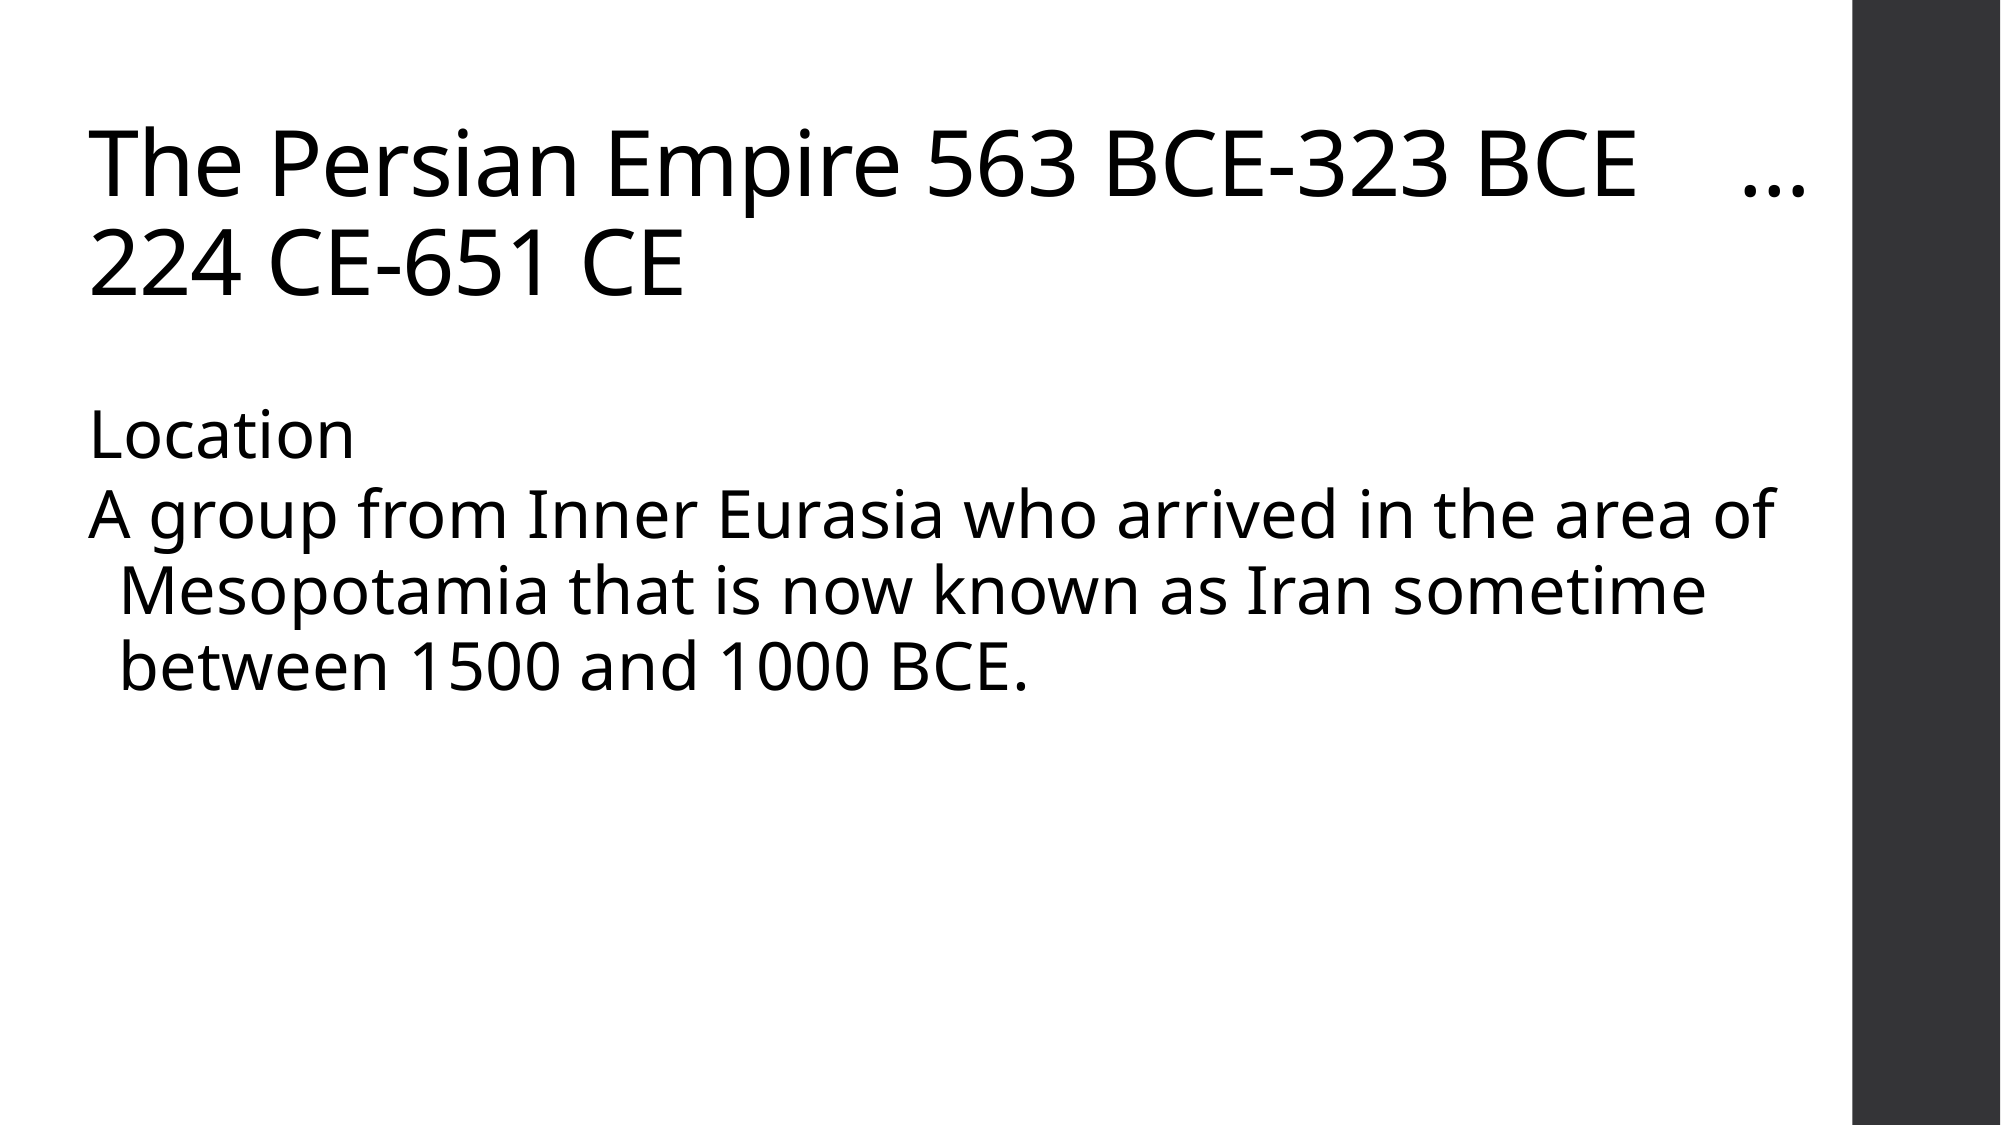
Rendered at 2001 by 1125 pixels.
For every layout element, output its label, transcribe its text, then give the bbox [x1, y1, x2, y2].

list Location A group from Inner Eurasia who arrived in the area of Mesopotamia that is now known as Iran sometime between 1500 and 1000 BCE. [68, 377, 1932, 1125]
title The Persian Empire 563 BCE-323 BCE …224 CE-651 CE [68, 97, 1932, 319]
